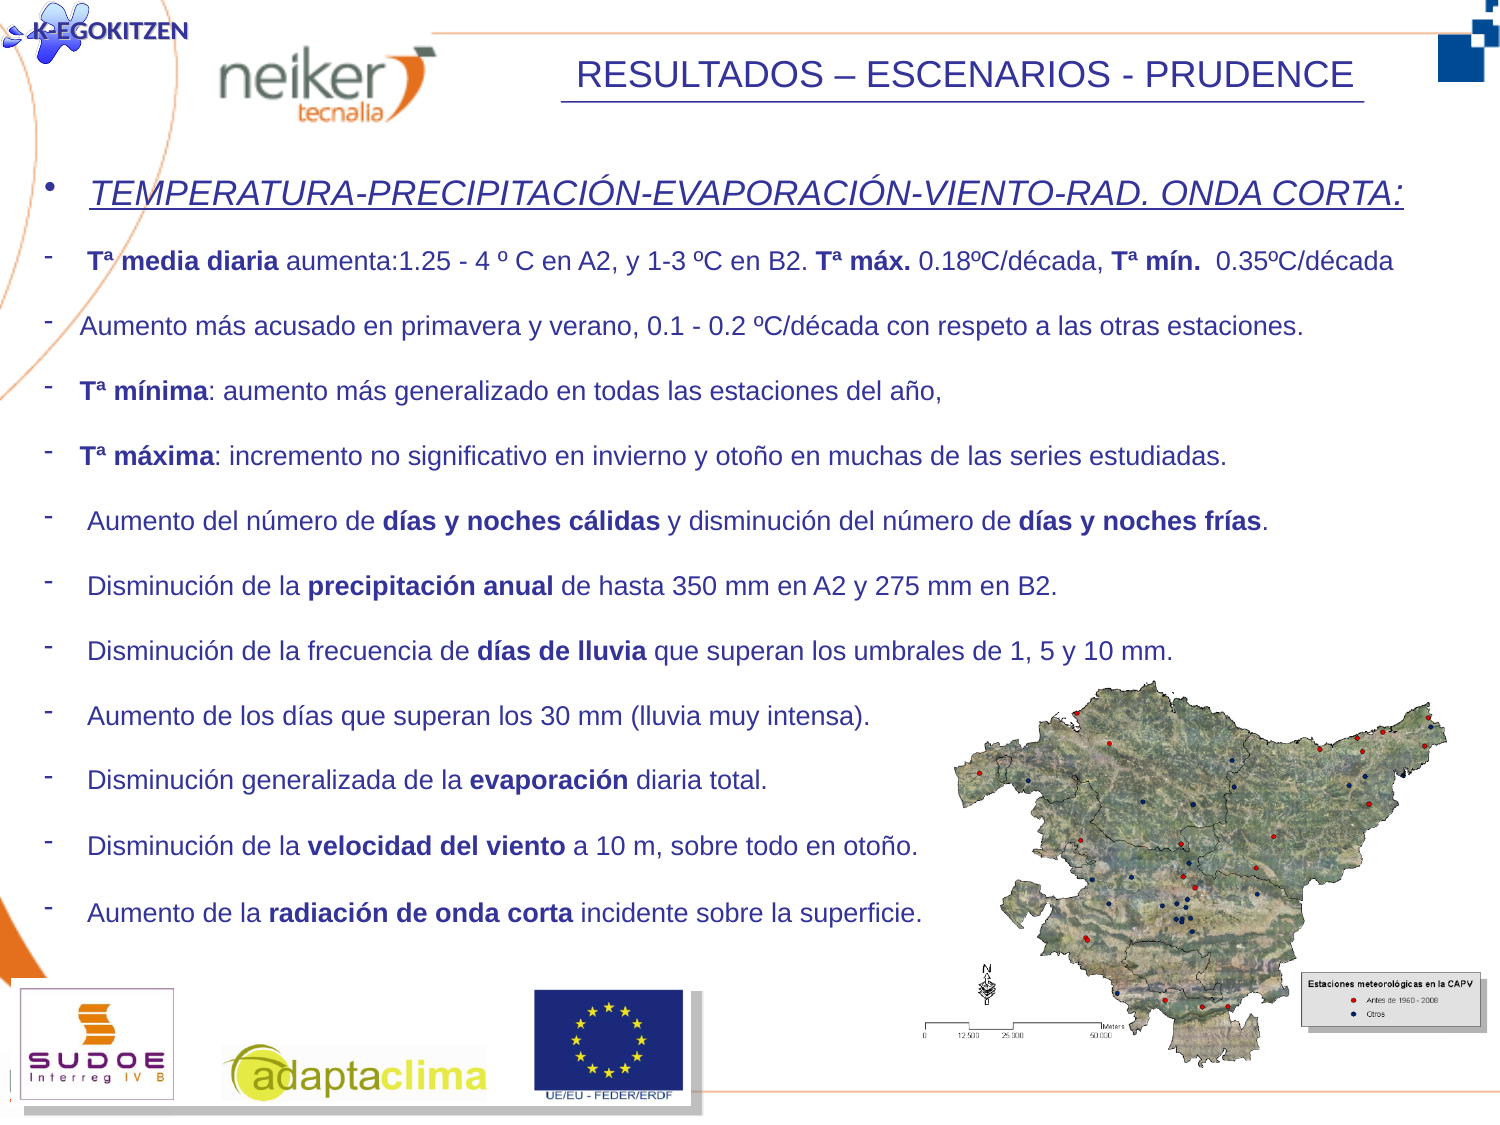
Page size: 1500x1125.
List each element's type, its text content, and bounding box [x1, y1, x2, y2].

text_box TEMPERATURA-PRECIPITACIÓN-EVAPORACIÓN-VIENTO-RAD. ONDA CORTA: Tª media diaria aumenta:1.25 - 4 º C en A2, y 1-3 ºC en B2. Tª máx. 0.18ºC/década, Tª mín. 0.35ºC/década Aumento más acusado en primavera y verano, 0.1 - 0.2 ºC/década con respeto a las otras estaciones. Tª mínima: aumento más generalizado en todas las estaciones del año, Tª máxima: incremento no significativo en invierno y otoño en muchas de las series estudiadas. Aumento del número de días y noches cálidas y disminución del número de días y noches frías. Disminución de la precipitación anual de hasta 350 mm en A2 y 275 mm en B2. Disminución de la frecuencia de días de lluvia que superan los umbrales de 1, 5 y 10 mm. Aumento de los días que superan los 30 mm (lluvia muy intensa). Disminución generalizada de la evaporación diaria total. Disminución de la velocidad del viento a 10 m, sobre todo en otoño. Aumento de la radiación de onda corta incidente sobre la superficie. [29, 160, 1471, 936]
text_box RESULTADOS – ESCENARIOS - PRUDENCE [442, 42, 1371, 103]
picture [0, 0, 1500, 1125]
